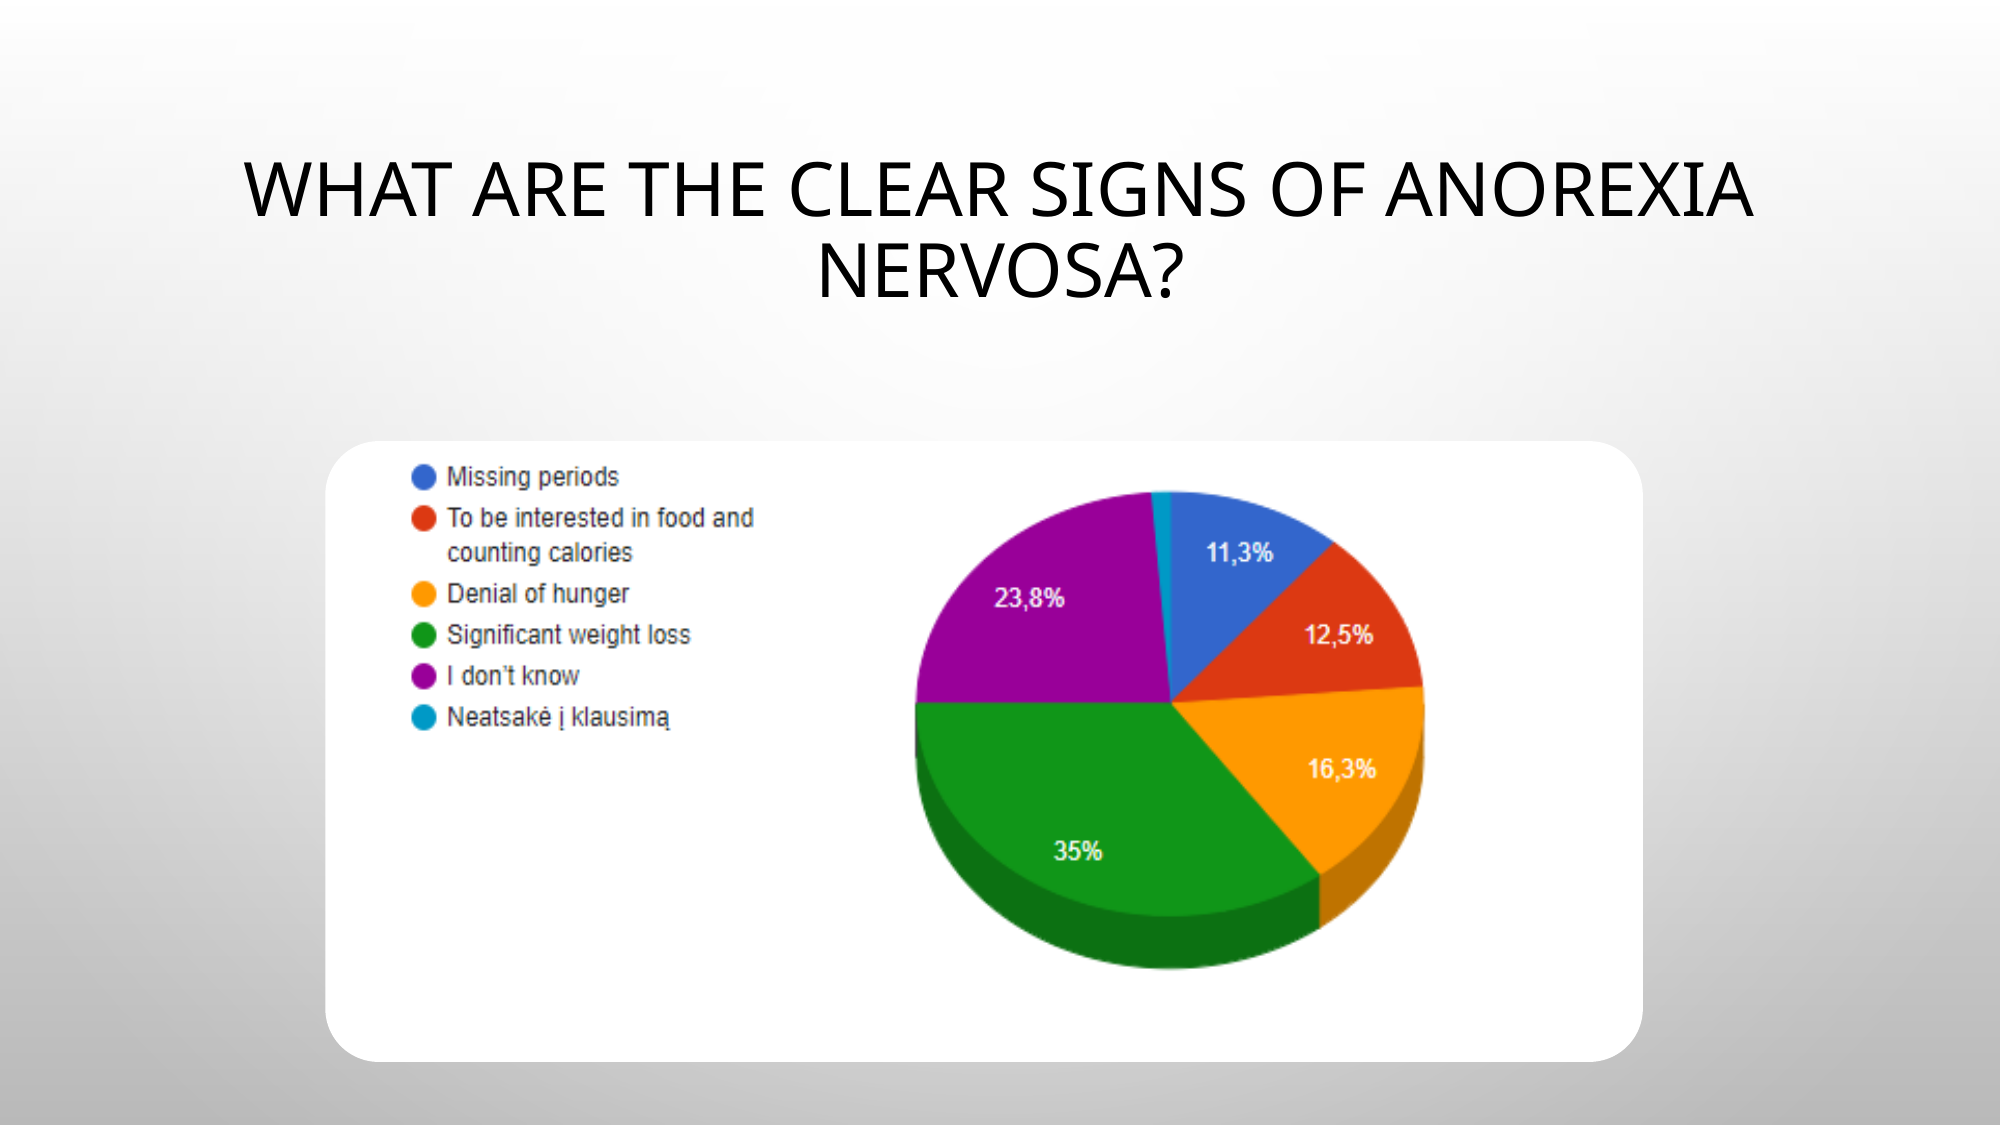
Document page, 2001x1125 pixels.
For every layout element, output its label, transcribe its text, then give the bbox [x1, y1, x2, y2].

picture [0, 0, 2000, 1125]
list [325, 440, 1644, 1063]
title What are the clear signs of anorexia nervosa? [149, 101, 1851, 364]
